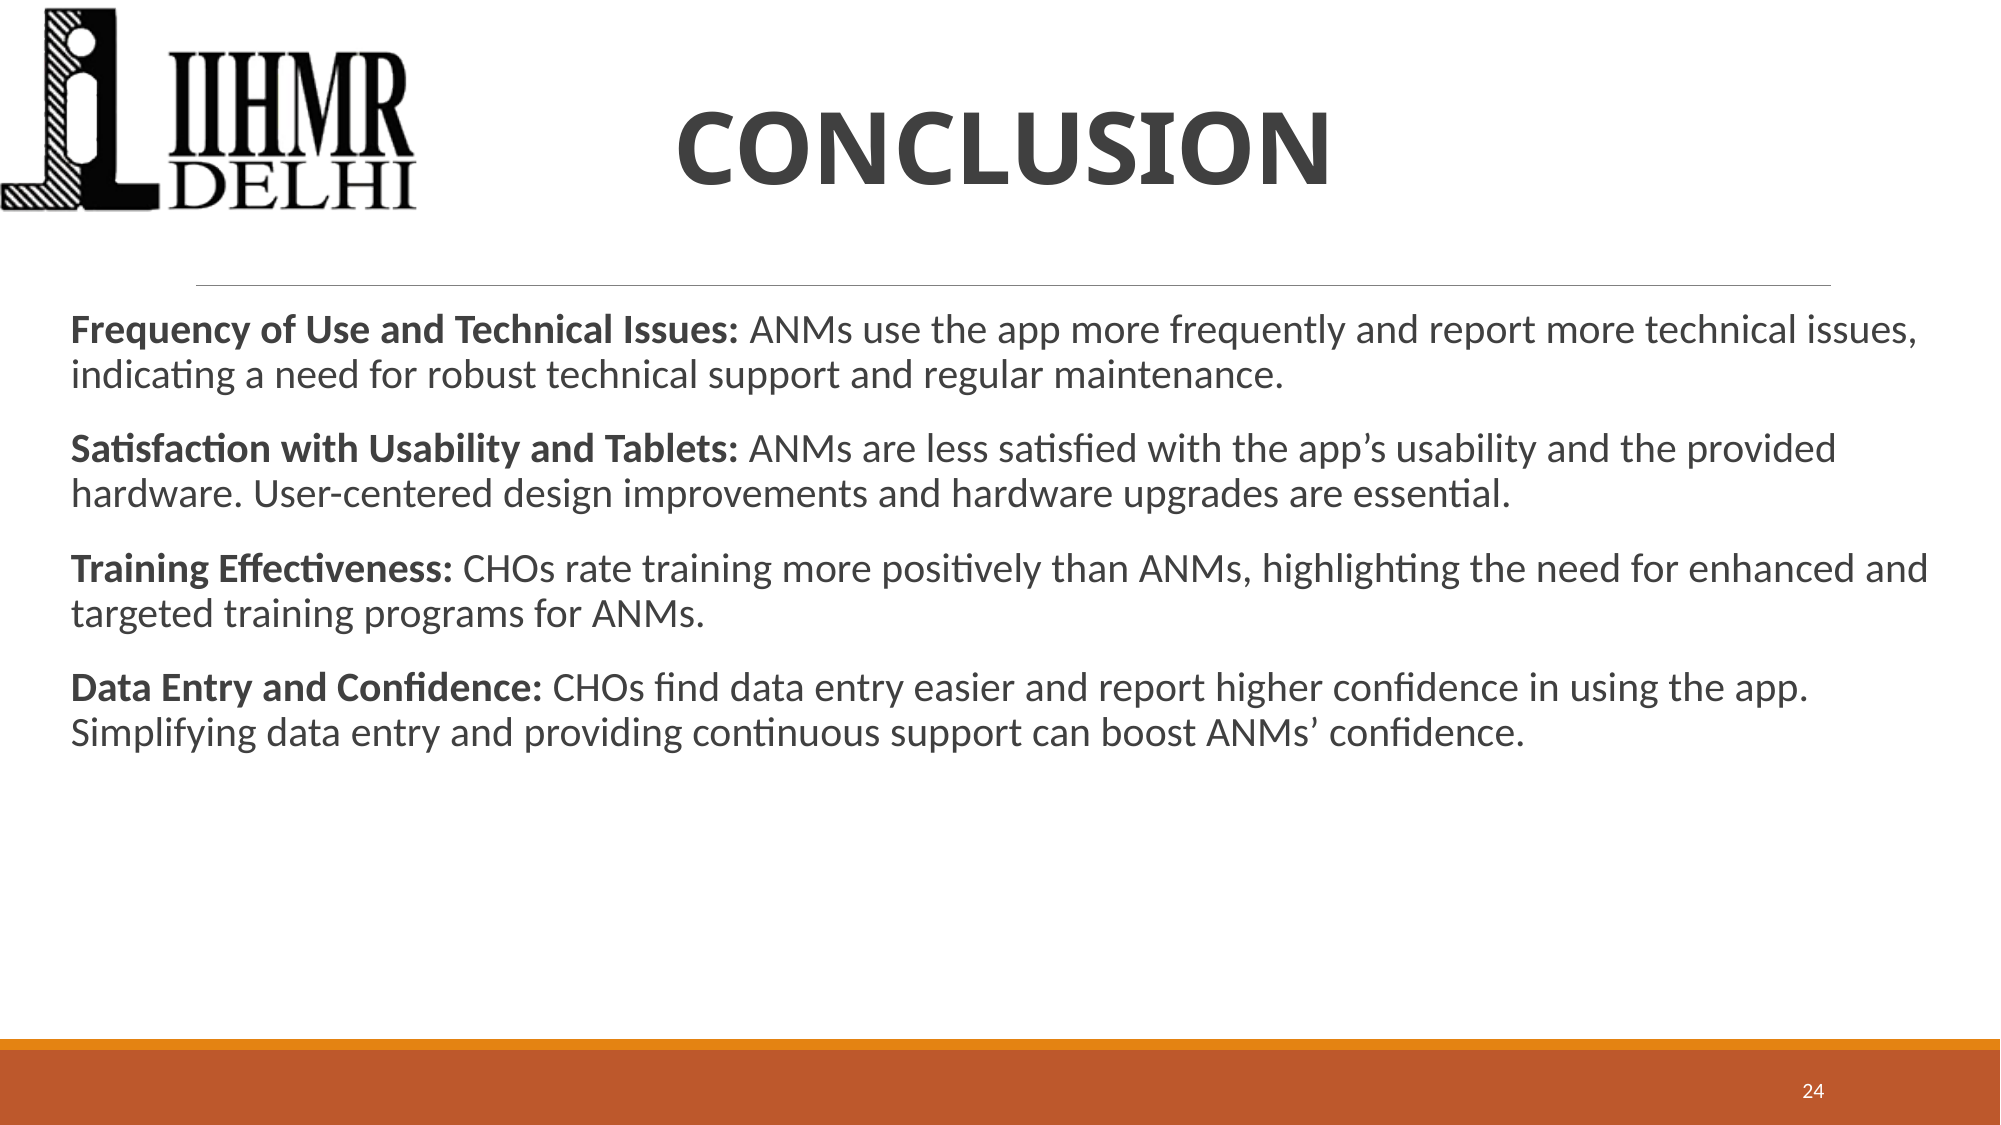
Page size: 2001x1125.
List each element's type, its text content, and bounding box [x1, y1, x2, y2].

list Frequency of Use and Technical Issues: ANMs use the app more frequently and report more technical issues, indicating a need for robust technical support and regular maintenance. Satisfaction with Usability and Tablets: ANMs are less satisfied with the app’s usability and the provided hardware. User-centered design improvements and hardware upgrades are essential. Training Effectiveness: CHOs rate training more positively than ANMs, highlighting the need for enhanced and targeted training programs for ANMs. Data Entry and Confidence: CHOs find data entry easier and report higher confidence in using the app. Simplifying data entry and providing continuous support can boost ANMs’ confidence. [55, 299, 1952, 1103]
slide_number 24 [1624, 1059, 1840, 1120]
title CONCLUSION [450, 47, 1830, 213]
picture [0, 3, 443, 213]
